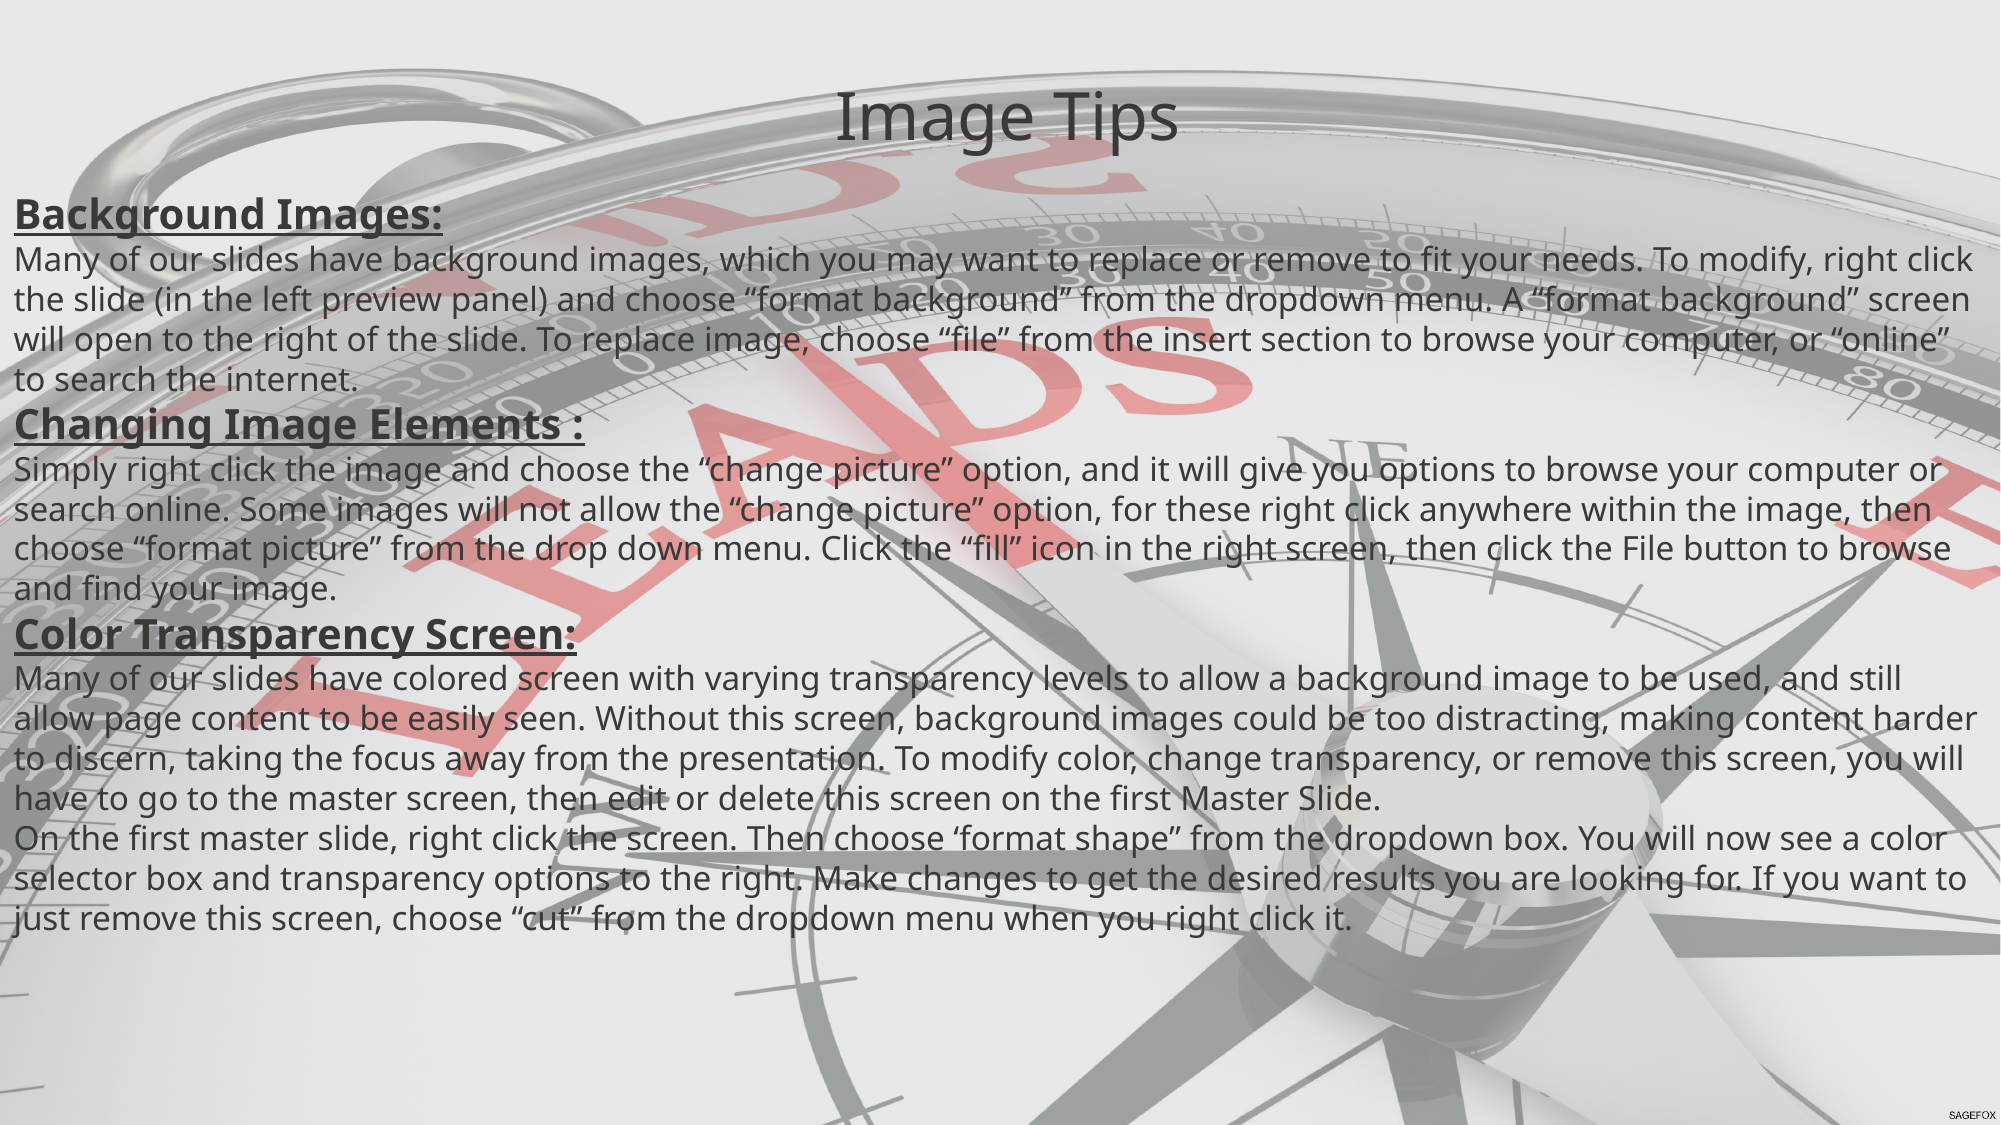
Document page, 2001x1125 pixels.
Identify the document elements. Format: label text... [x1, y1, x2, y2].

title Image Tips [597, 59, 1420, 177]
text_box Background Images: Many of our slides have background images, which you may want to replace or remove to fit your needs. To modify, right click the slide (in the left preview panel) and choose “format background” from the dropdown menu. A “format background” screen will open to the right of the slide. To replace image, choose “file” from the insert section to browse your computer, or “online” to search the internet. Changing Image Elements : Simply right click the image and choose the “change picture” option, and it will give you options to browse your computer or search online. Some images will not allow the “change picture” option, for these right click anywhere within the image, then choose “format picture” from the drop down menu. Click the “fill” icon in the right screen, then click the File button to browse and find your image. Color Transparency Screen: Many of our slides have colored screen with varying transparency levels to allow a background image to be used, and still allow page content to be easily seen. Without this screen, background images could be too distracting, making content harder to discern, taking the focus away from the presentation. To modify color, change transparency, or remove this screen, you will have to go to the master screen, then edit or delete this screen on the first Master Slide. On the first master slide, right click the screen. Then choose ‘format shape” from the dropdown box. You will now see a color selector box and transparency options to the right. Make changes to get the desired results you are looking for. If you want to just remove this screen, choose “cut” from the dropdown menu when you right click it. [0, 0, 2000, 1125]
